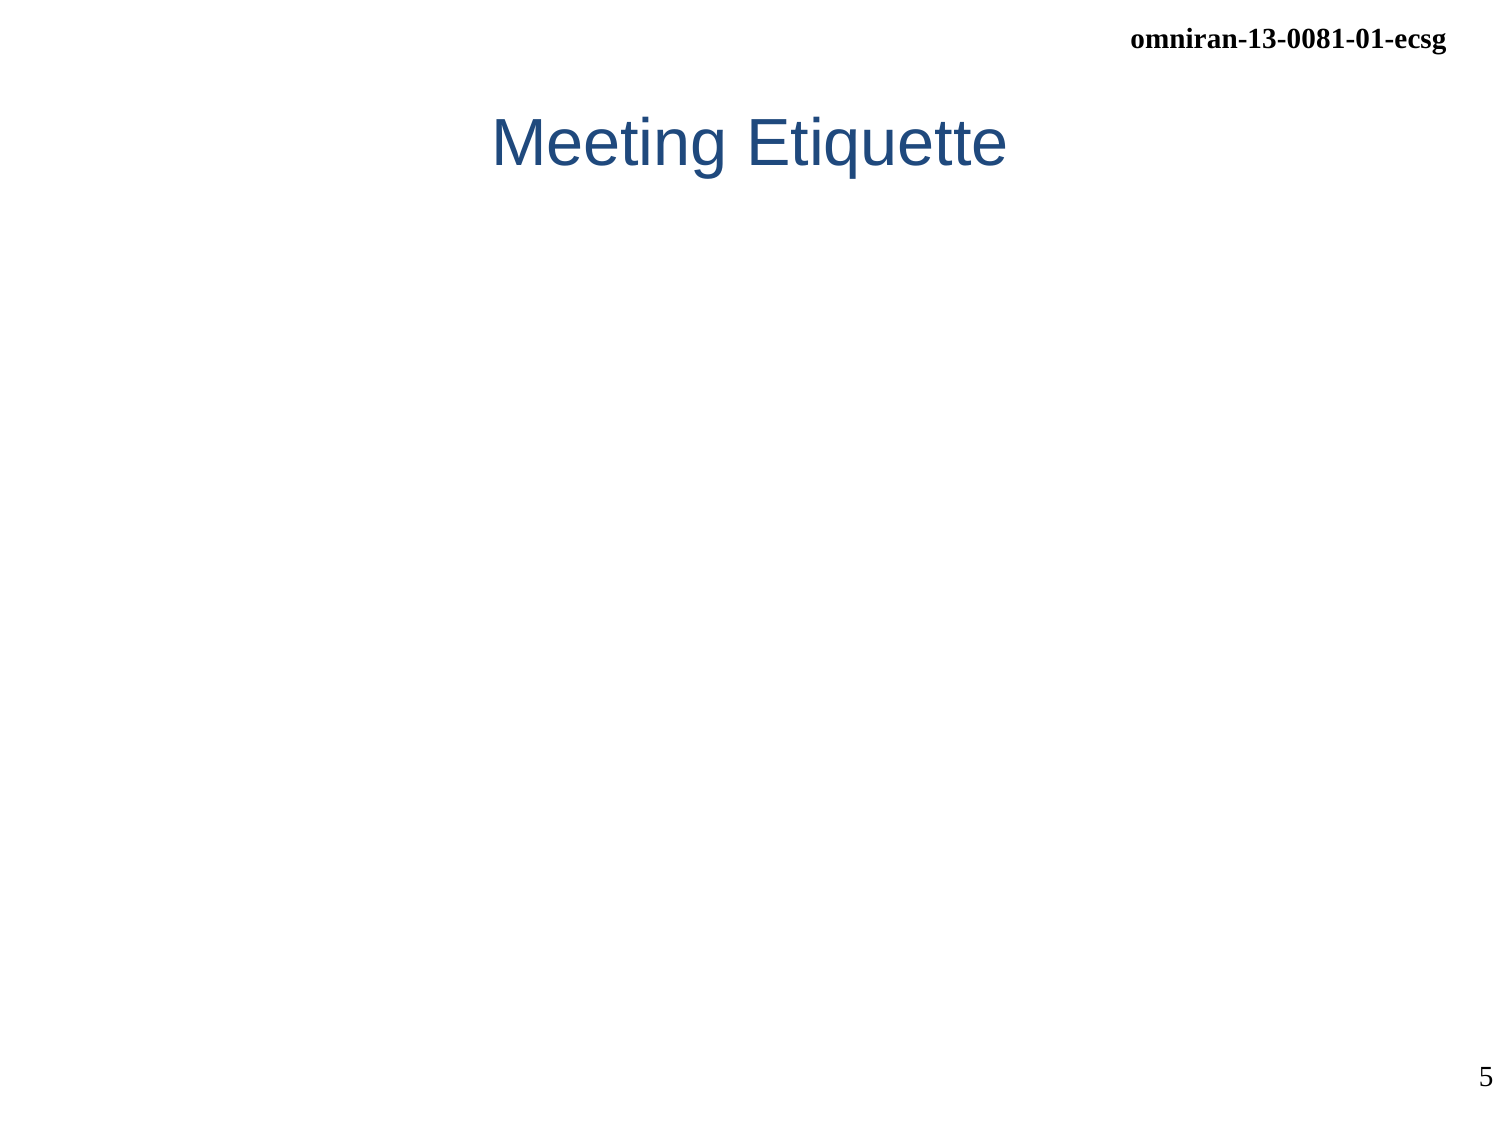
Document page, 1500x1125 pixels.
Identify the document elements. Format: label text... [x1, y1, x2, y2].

title Meeting Etiquette [75, 45, 1425, 233]
